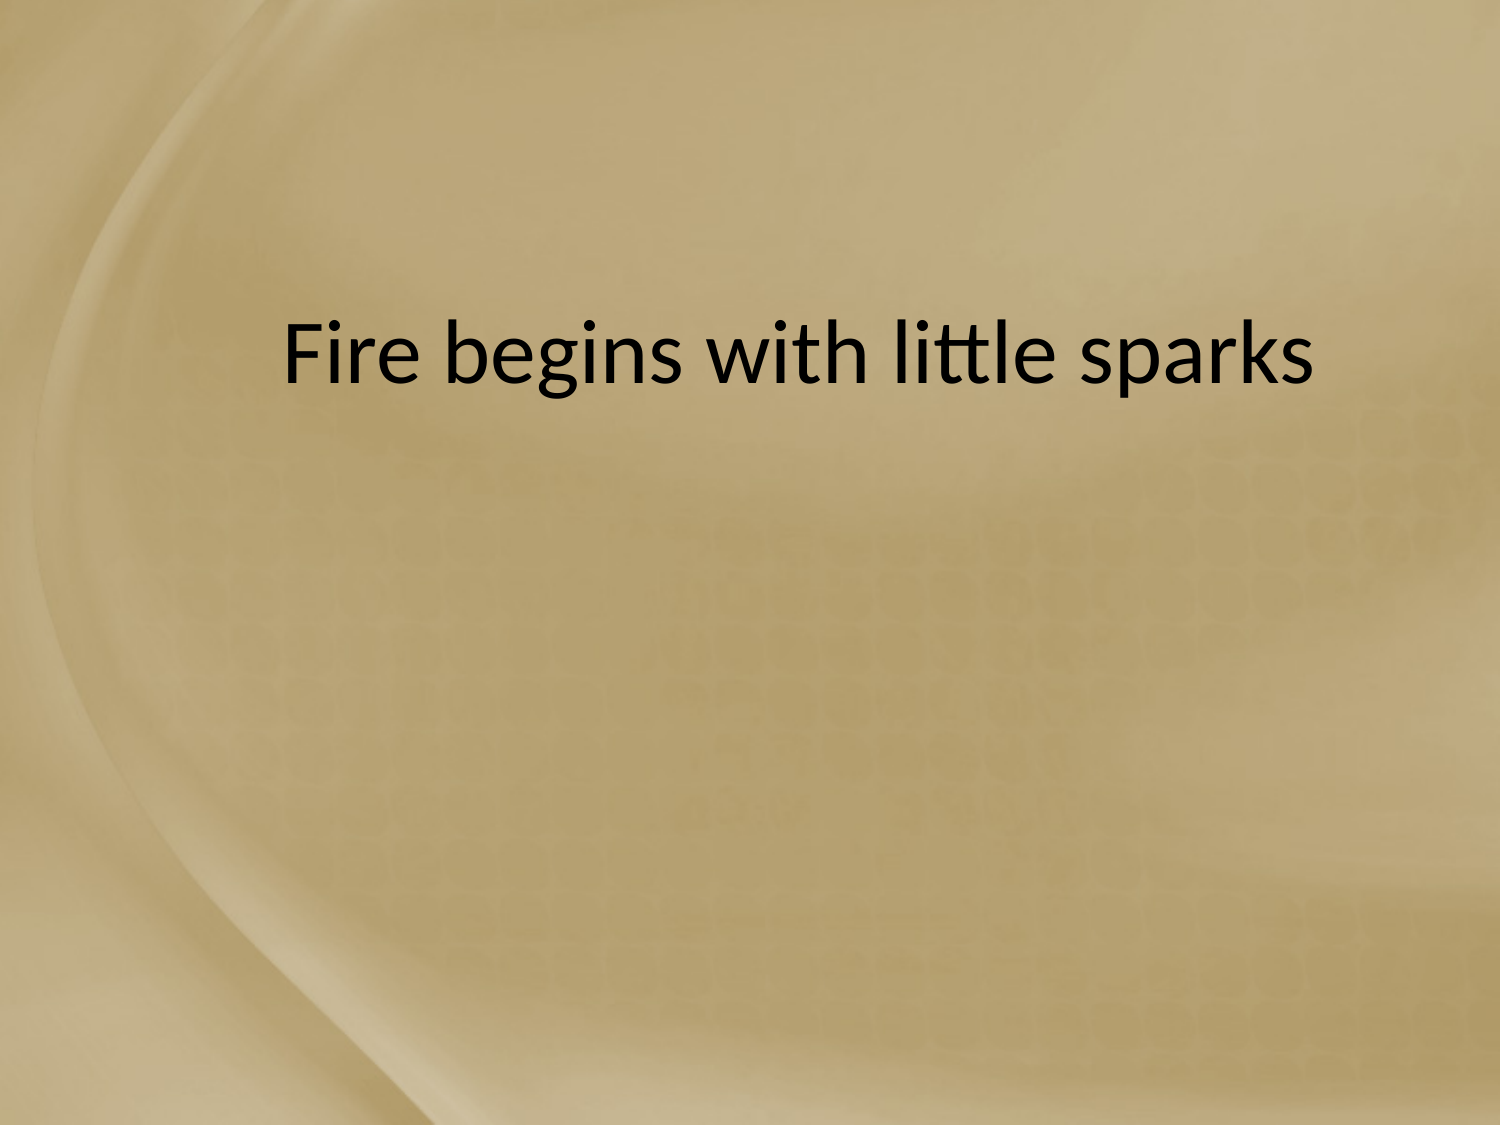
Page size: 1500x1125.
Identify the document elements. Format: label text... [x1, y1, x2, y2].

title Fire begins with little sparks [198, 224, 1401, 469]
picture [0, 0, 1500, 1125]
